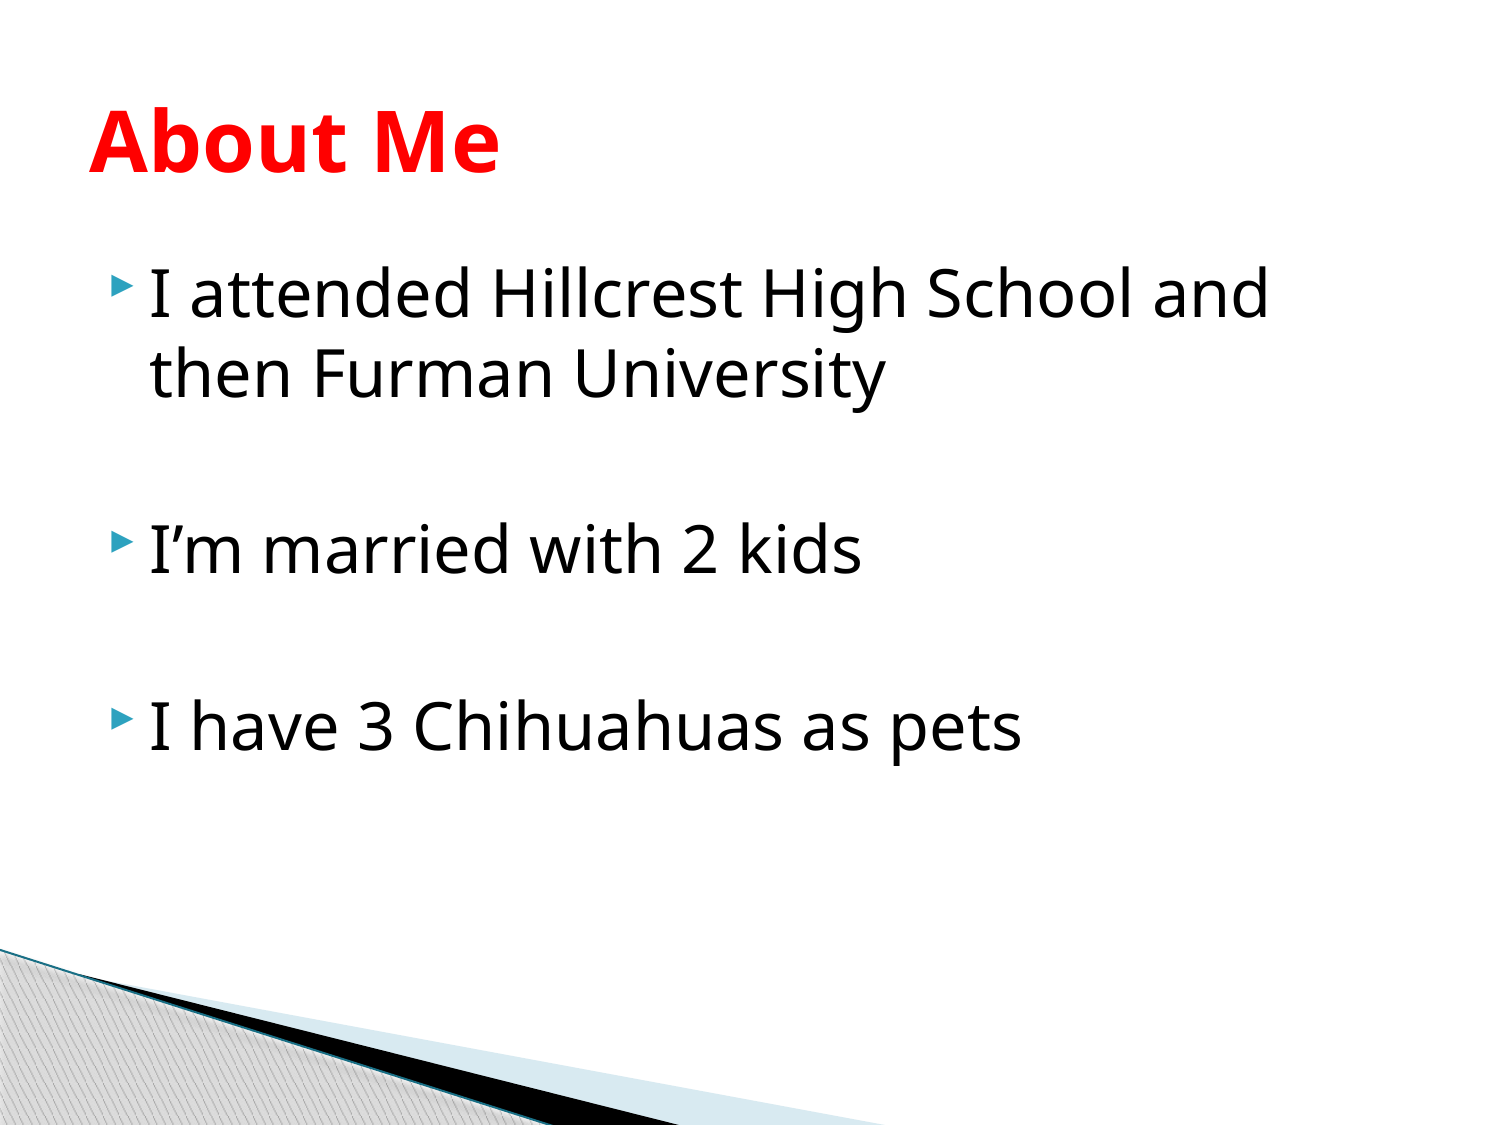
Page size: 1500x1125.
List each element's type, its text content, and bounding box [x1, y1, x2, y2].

list I attended Hillcrest High School and then Furman University I’m married with 2 kids I have 3 Chihuahuas as pets [75, 243, 1425, 986]
title About Me [75, 45, 1425, 233]
